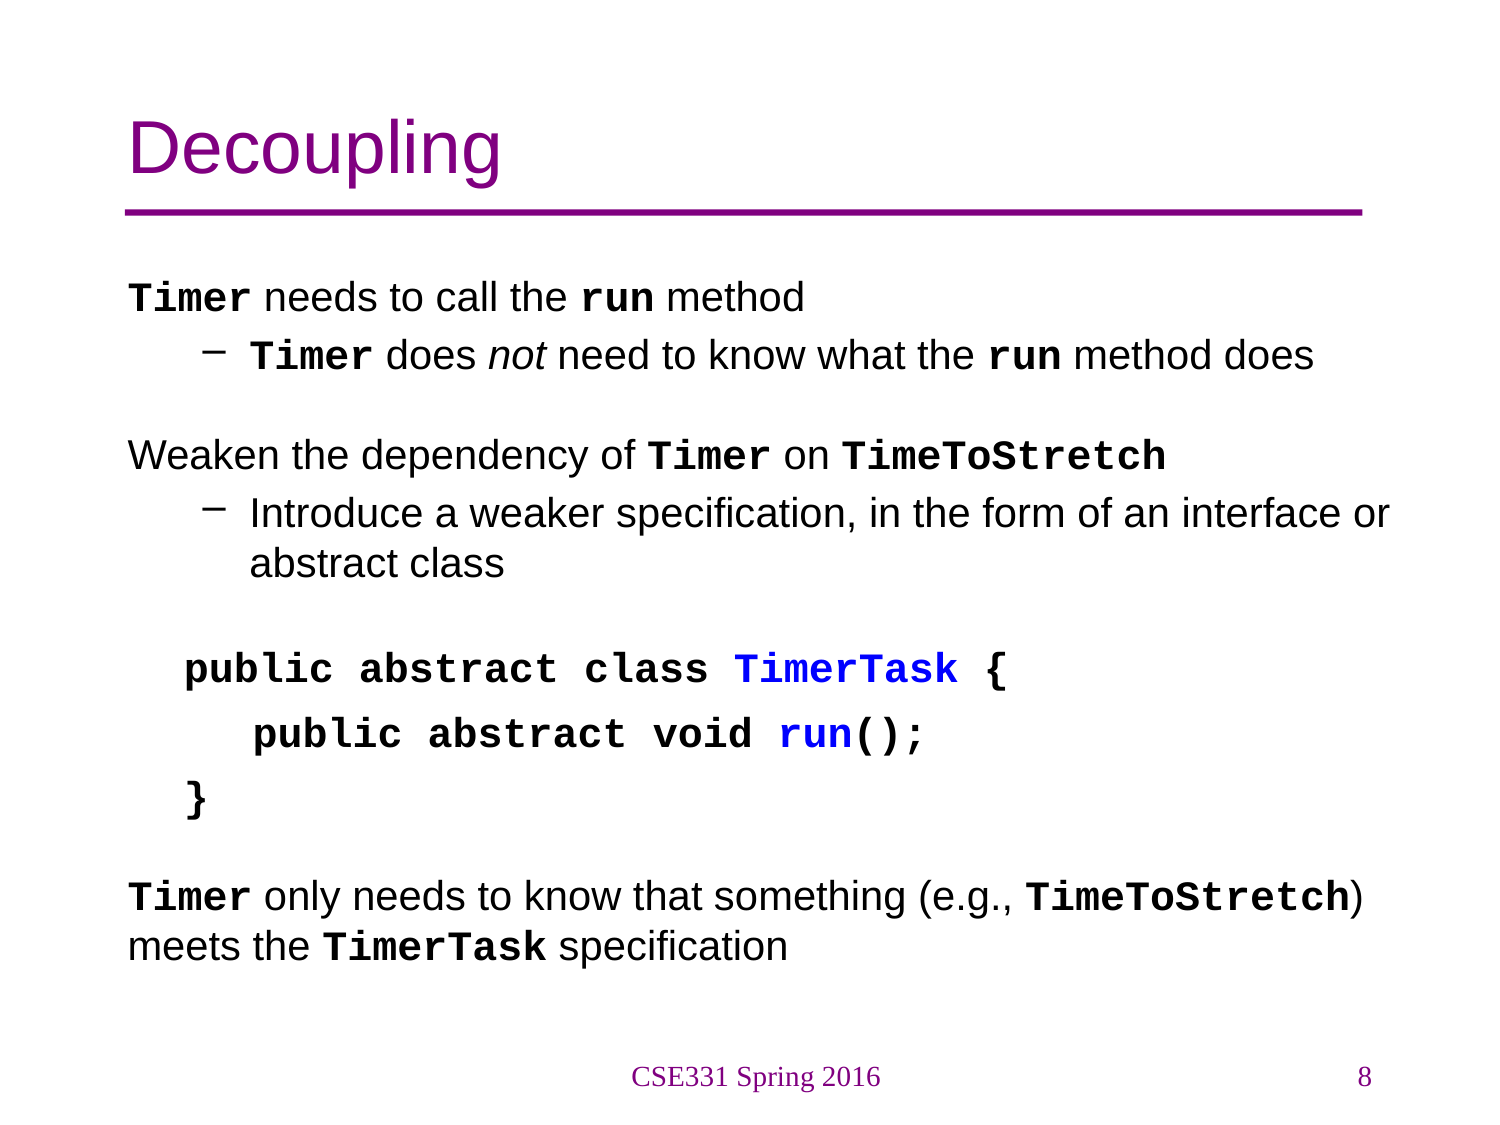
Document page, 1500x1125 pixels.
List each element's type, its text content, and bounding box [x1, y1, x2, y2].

footer CSE331 Spring 2016 [474, 1049, 1038, 1125]
slide_number 8 [1074, 1049, 1388, 1125]
title Decoupling [112, 50, 1388, 238]
list Timer needs to call the run method Timer does not need to know what the run method does Weaken the dependency of Timer on TimeToStretch Introduce a weaker specification, in the form of an interface or abstract class public abstract class TimerTask { public abstract void run(); } Timer only needs to know that something (e.g., TimeToStretch) meets the TimerTask specification [112, 262, 1450, 1000]
